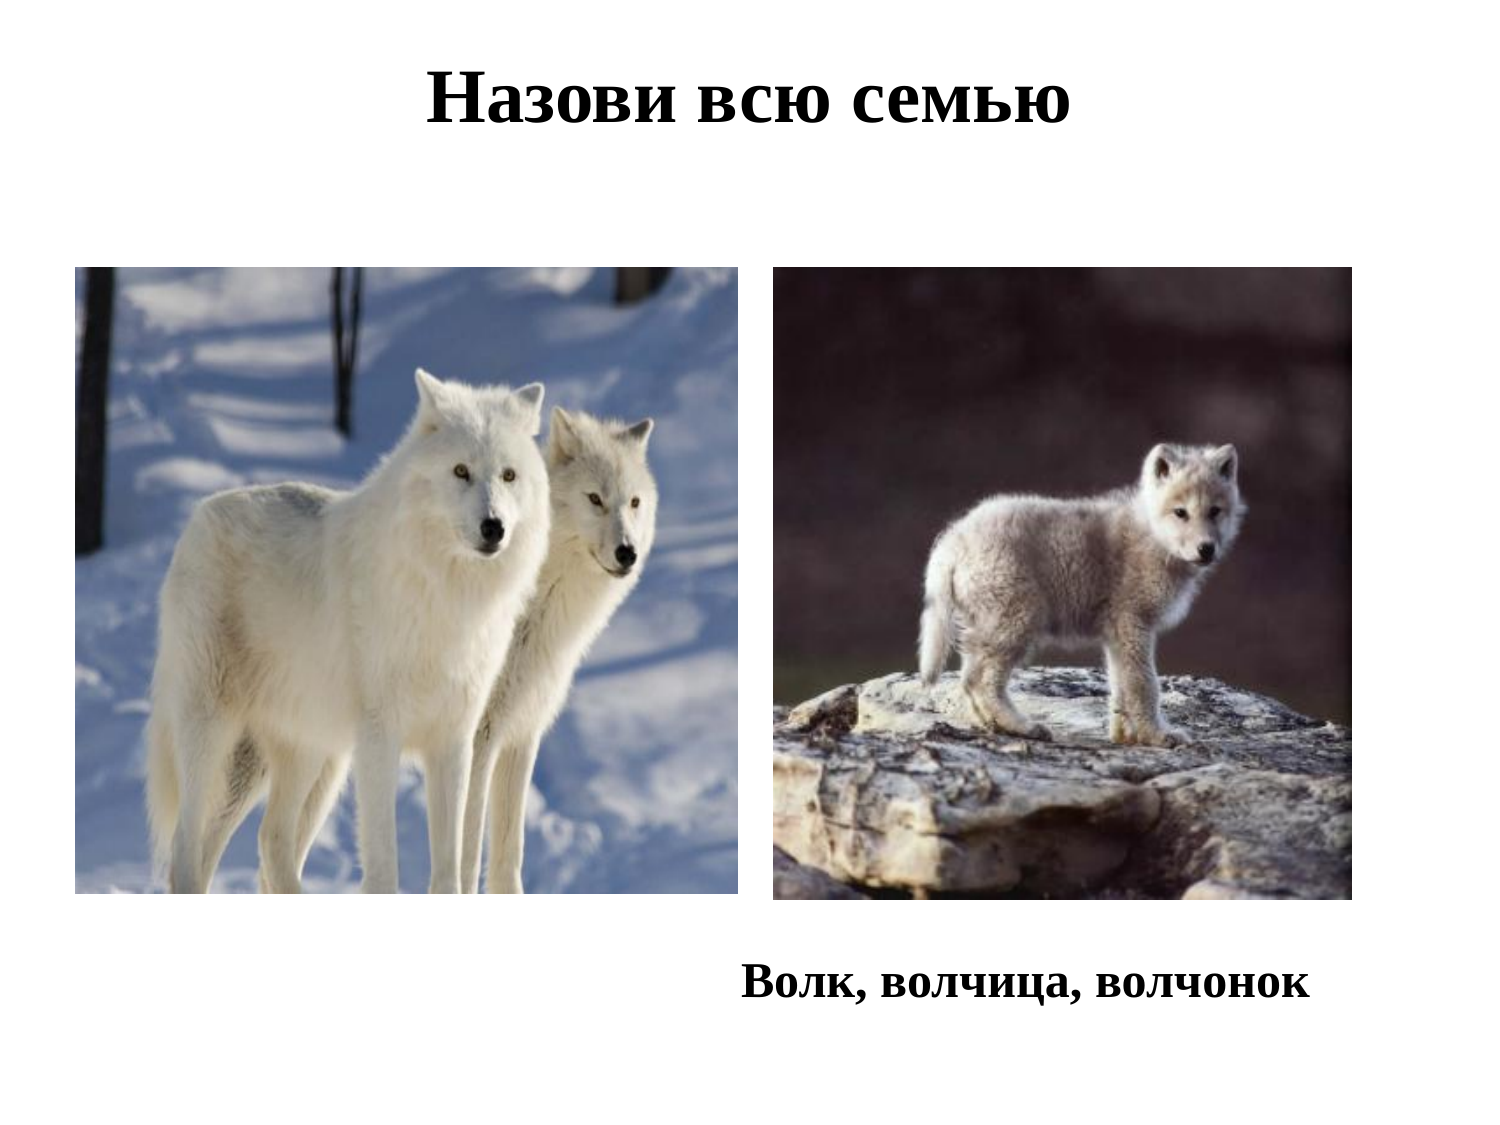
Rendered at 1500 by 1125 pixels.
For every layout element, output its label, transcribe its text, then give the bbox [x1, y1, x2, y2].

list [773, 266, 1352, 900]
text_box Волк, волчица, волчонок [726, 940, 1343, 1016]
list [74, 266, 738, 894]
title Назови всю семью [75, 45, 1425, 233]
